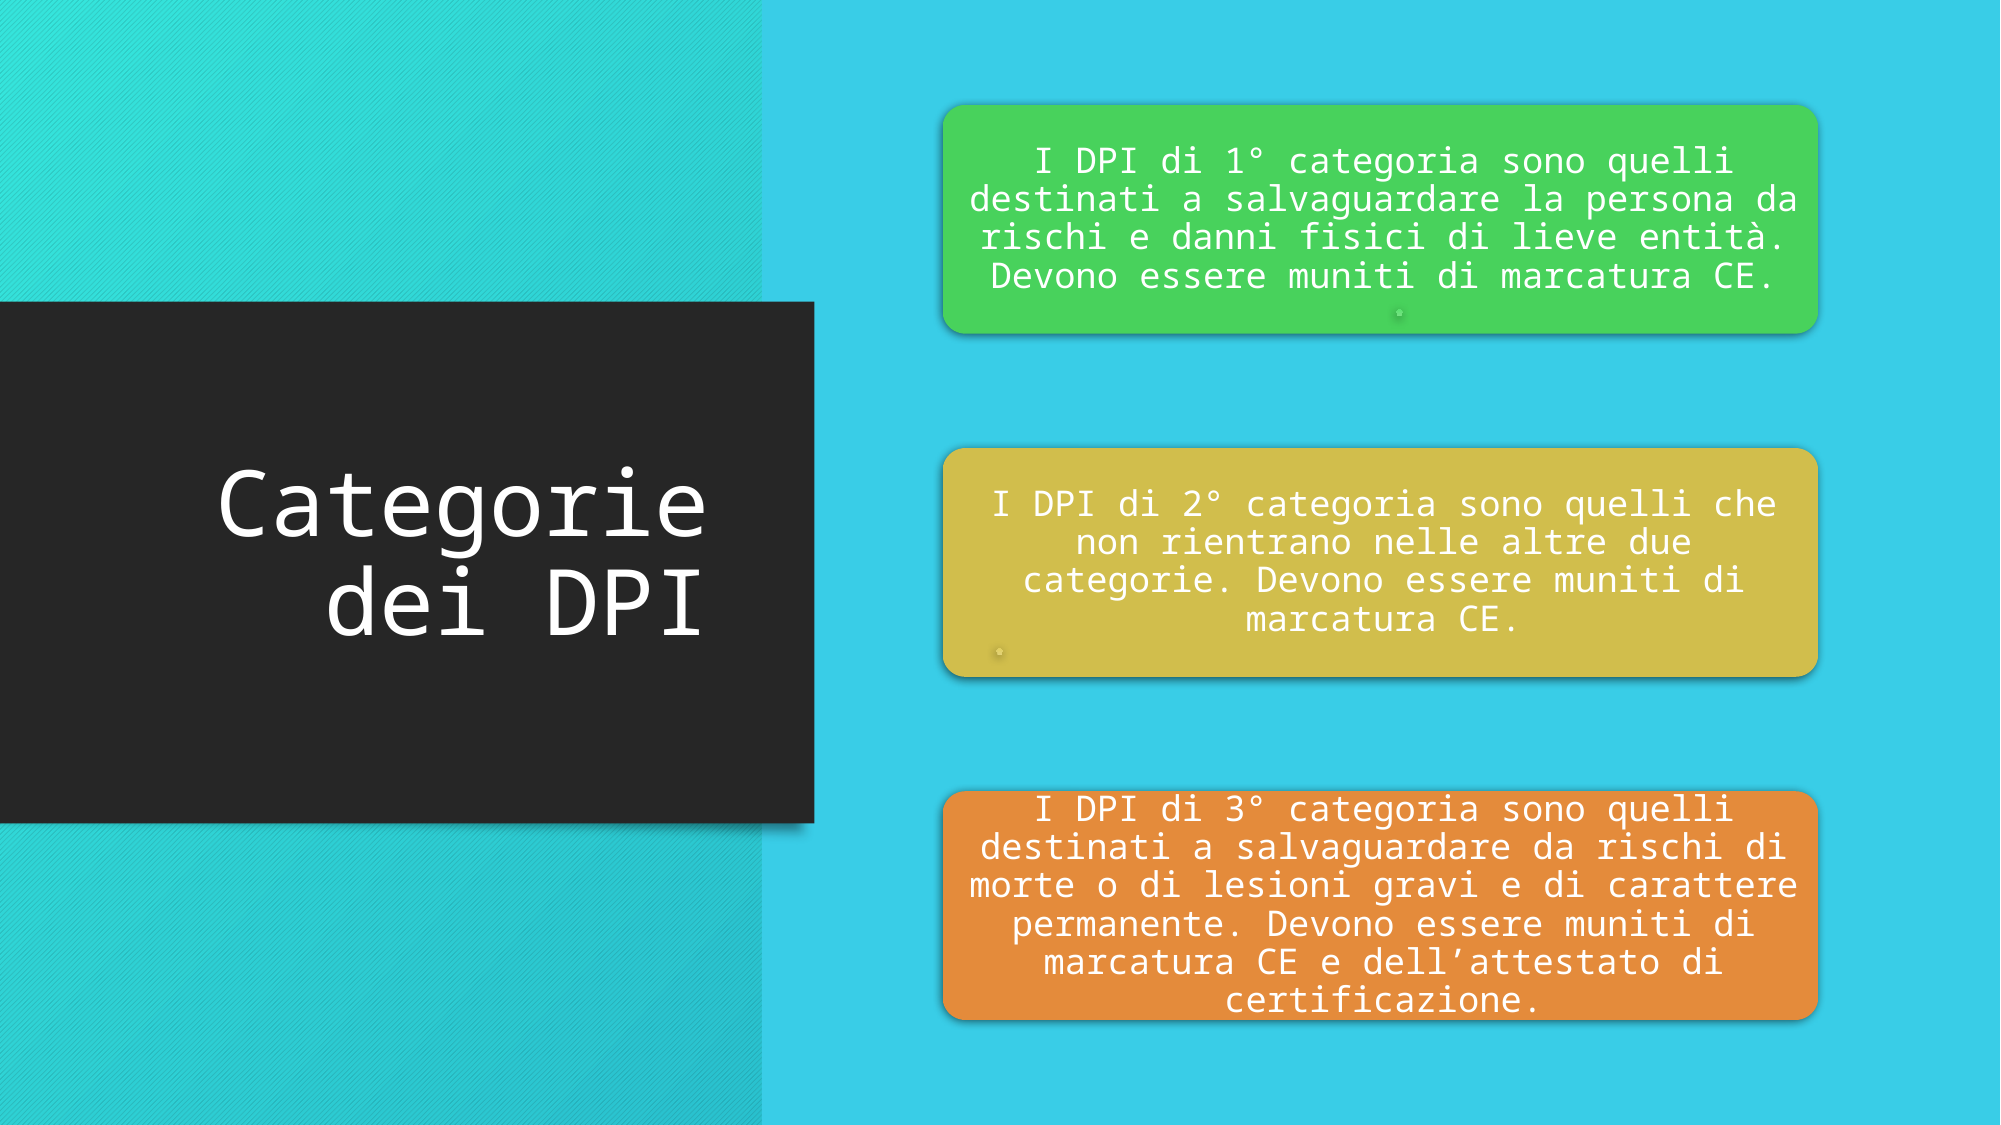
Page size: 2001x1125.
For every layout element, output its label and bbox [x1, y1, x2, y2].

picture [0, 0, 2000, 1125]
list [866, 104, 1894, 1020]
